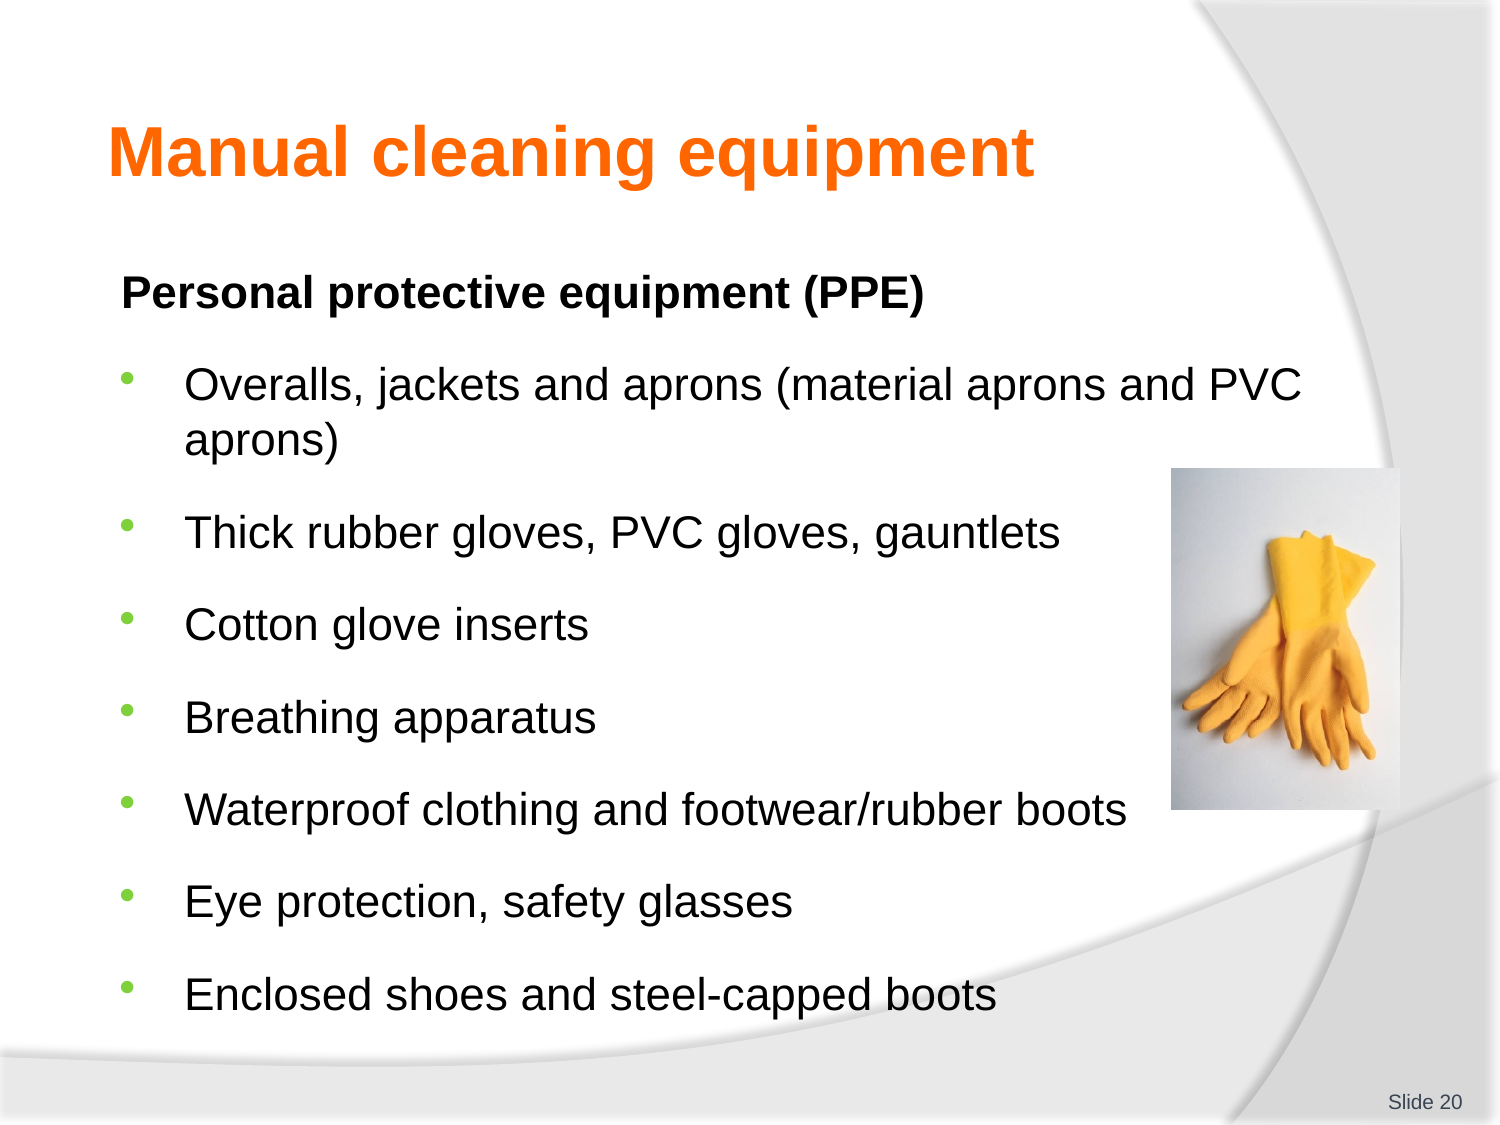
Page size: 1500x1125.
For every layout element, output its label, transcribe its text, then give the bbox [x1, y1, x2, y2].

picture [1171, 468, 1400, 810]
title Manual cleaning equipment [100, 54, 1412, 243]
slide_number Slide 20 [1337, 1053, 1463, 1114]
list Personal protective equipment (PPE) Overalls, jackets and aprons (material aprons and PVC aprons) Thick rubber gloves, PVC gloves, gauntlets Cotton glove inserts Breathing apparatus Waterproof clothing and footwear/rubber boots Eye protection, safety glasses Enclosed shoes and steel-capped boots [100, 255, 1326, 1125]
